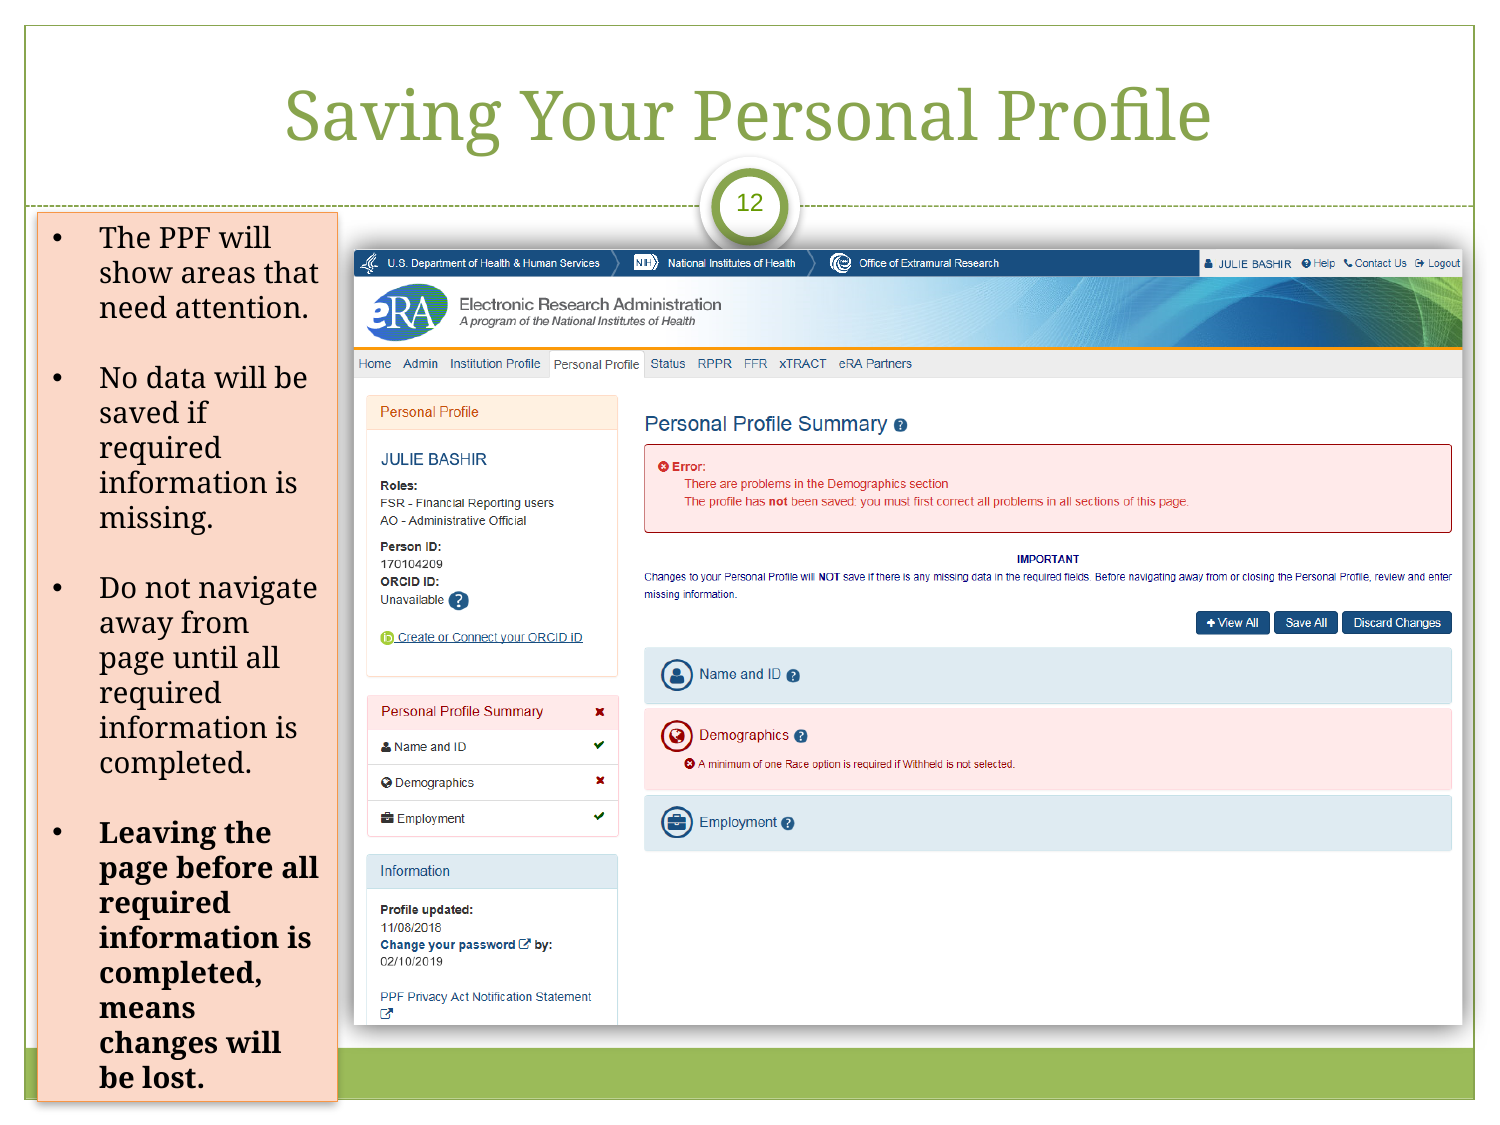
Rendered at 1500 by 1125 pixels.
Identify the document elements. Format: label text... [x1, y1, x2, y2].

picture [353, 249, 1463, 1025]
text_box The PPF will show areas that need attention. No data will be saved if required information is missing. Do not navigate away from page until all required information is completed. Leaving the page before all required information is completed, means changes will be lost. [37, 212, 338, 1102]
title Saving Your Personal Profile [49, 37, 1450, 162]
